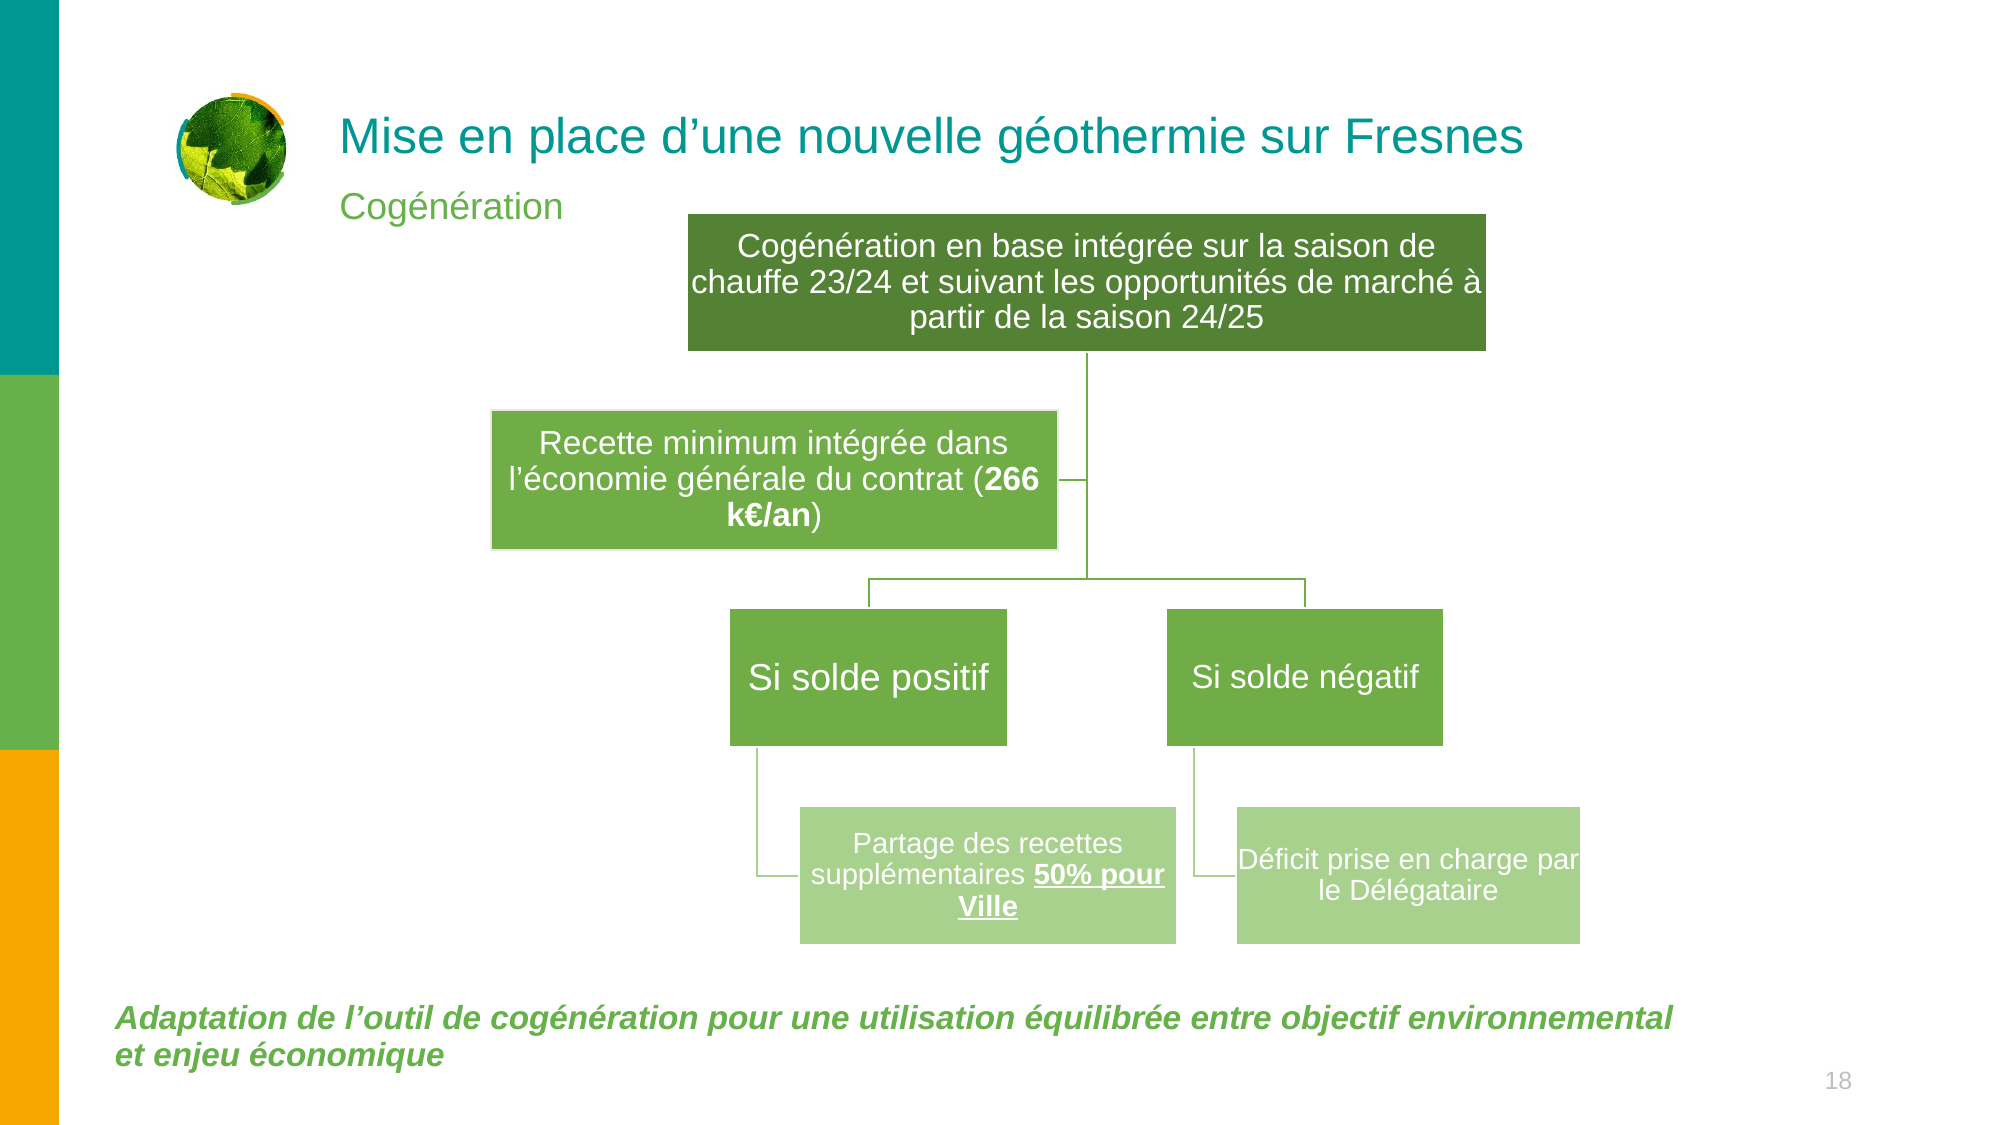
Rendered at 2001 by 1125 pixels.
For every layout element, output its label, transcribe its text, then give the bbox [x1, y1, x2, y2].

list Cogénération [324, 179, 945, 231]
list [368, 212, 1704, 946]
title Mise en place d’une nouvelle géothermie sur Fresnes [324, 103, 1782, 163]
picture [172, 91, 292, 206]
list Adaptation de l’outil de cogénération pour une utilisation équilibrée entre objectif environnemental et enjeu économique [99, 994, 1704, 1125]
